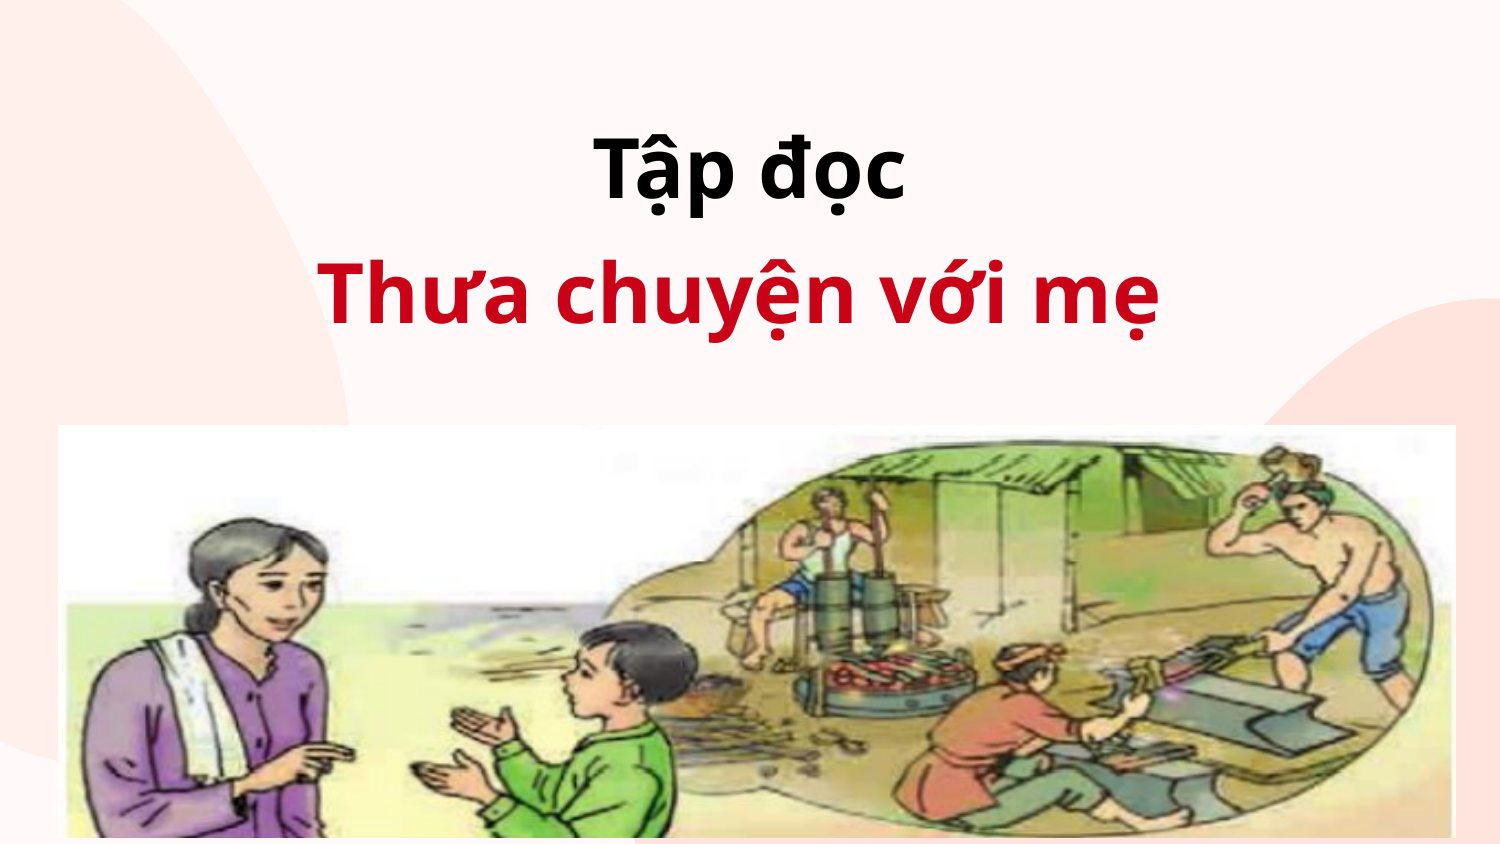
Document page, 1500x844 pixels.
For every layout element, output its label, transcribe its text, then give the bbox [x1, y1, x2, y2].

picture [57, 425, 1457, 838]
text_box Tập đọc Thưa chuyện với mẹ [0, 83, 1500, 418]
